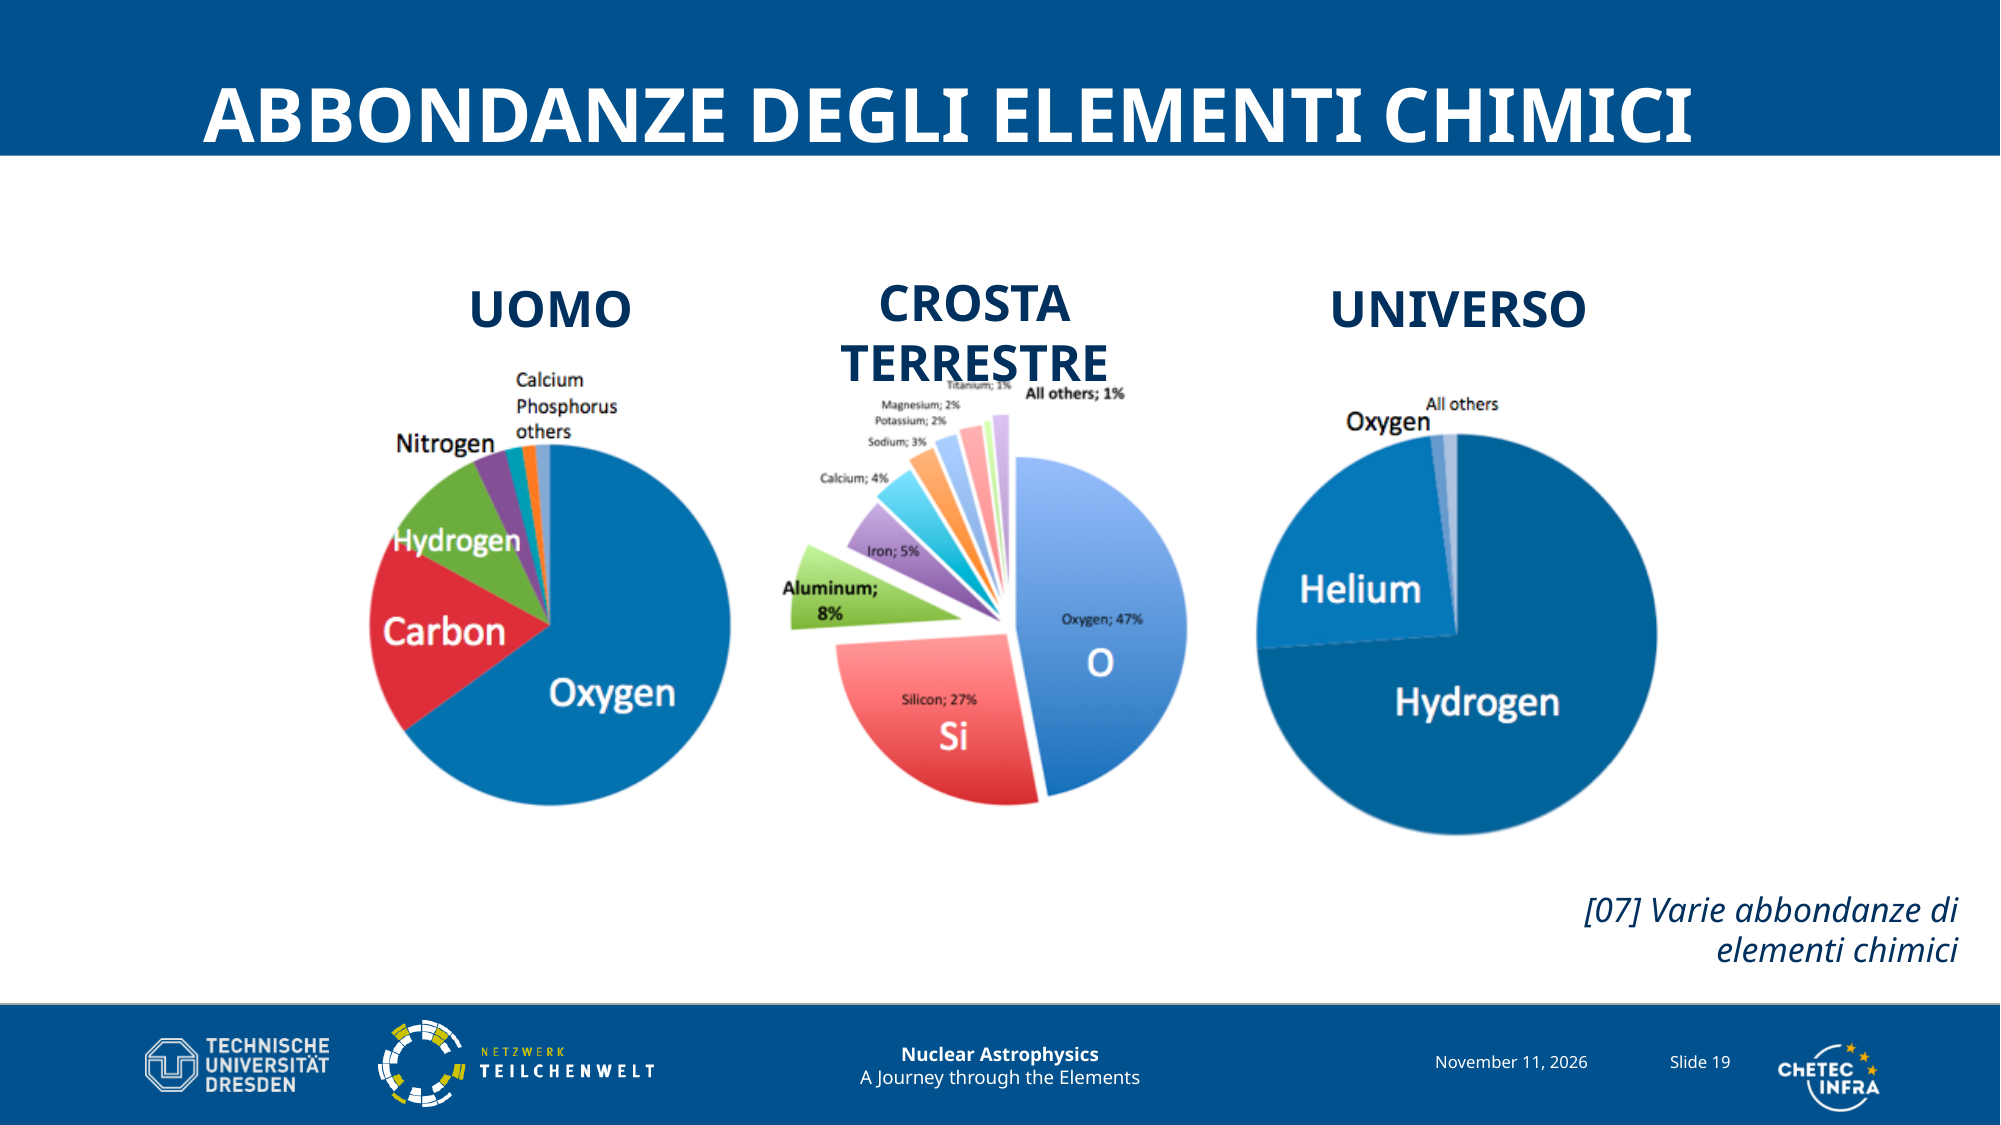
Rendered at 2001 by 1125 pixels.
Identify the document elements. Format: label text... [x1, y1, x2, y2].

text_box Uomo [369, 270, 733, 345]
text_box Abbondanze degli elementi chimici [203, 56, 1880, 169]
text_box Universo [1259, 270, 1660, 345]
picture [1778, 1033, 1880, 1121]
picture [323, 365, 1677, 855]
text_box Crosta terrestre [759, 264, 1191, 365]
text_box [07] Varie abbondanze di elementi chimici [1482, 880, 1974, 977]
picture [378, 1020, 654, 1107]
